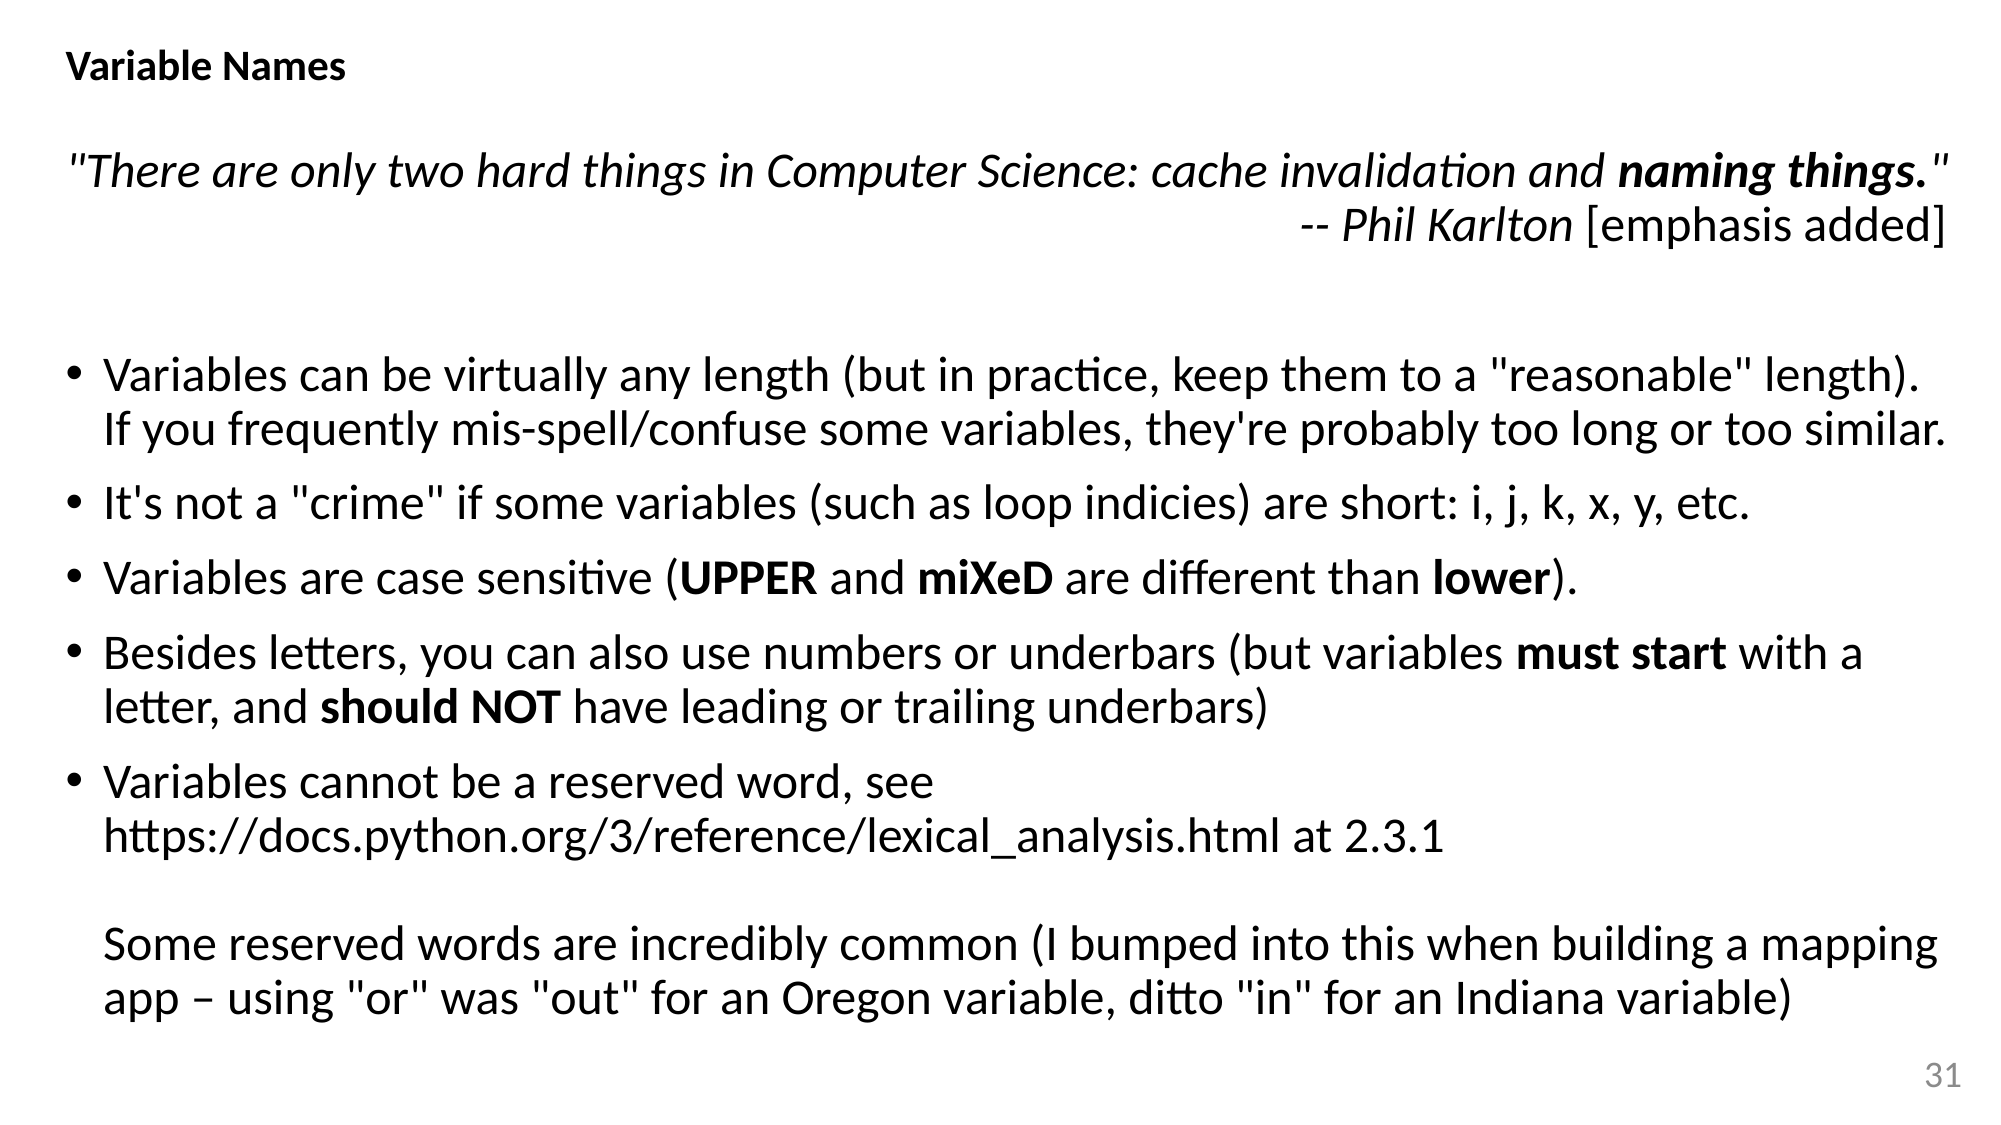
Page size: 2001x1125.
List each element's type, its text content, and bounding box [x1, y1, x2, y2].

slide_number 31 [1412, 1042, 1978, 1103]
title Variable Names [50, 35, 1966, 98]
list "There are only two hard things in Computer Science: cache invalidation and naming things." -- Phil Karlton [emphasis added] Variables can be virtually any length (but in practice, keep them to a "reasonable" length). If you frequently mis-spell/confuse some variables, they're probably too long or too similar. It's not a "crime" if some variables (such as loop indicies) are short: i, j, k, x, y, etc. Variables are case sensitive (UPPER and miXeD are different than lower). Besides letters, you can also use numbers or underbars (but variables must start with a letter, and should NOT have leading or trailing underbars) Variables cannot be a reserved word, see https://docs.python.org/3/reference/lexical_analysis.html at 2.3.1 Some reserved words are incredibly common (I bumped into this when building a mapping app – using "or" was "out" for an Oregon variable, ditto "in" for an Indiana variable) [50, 136, 1966, 1079]
